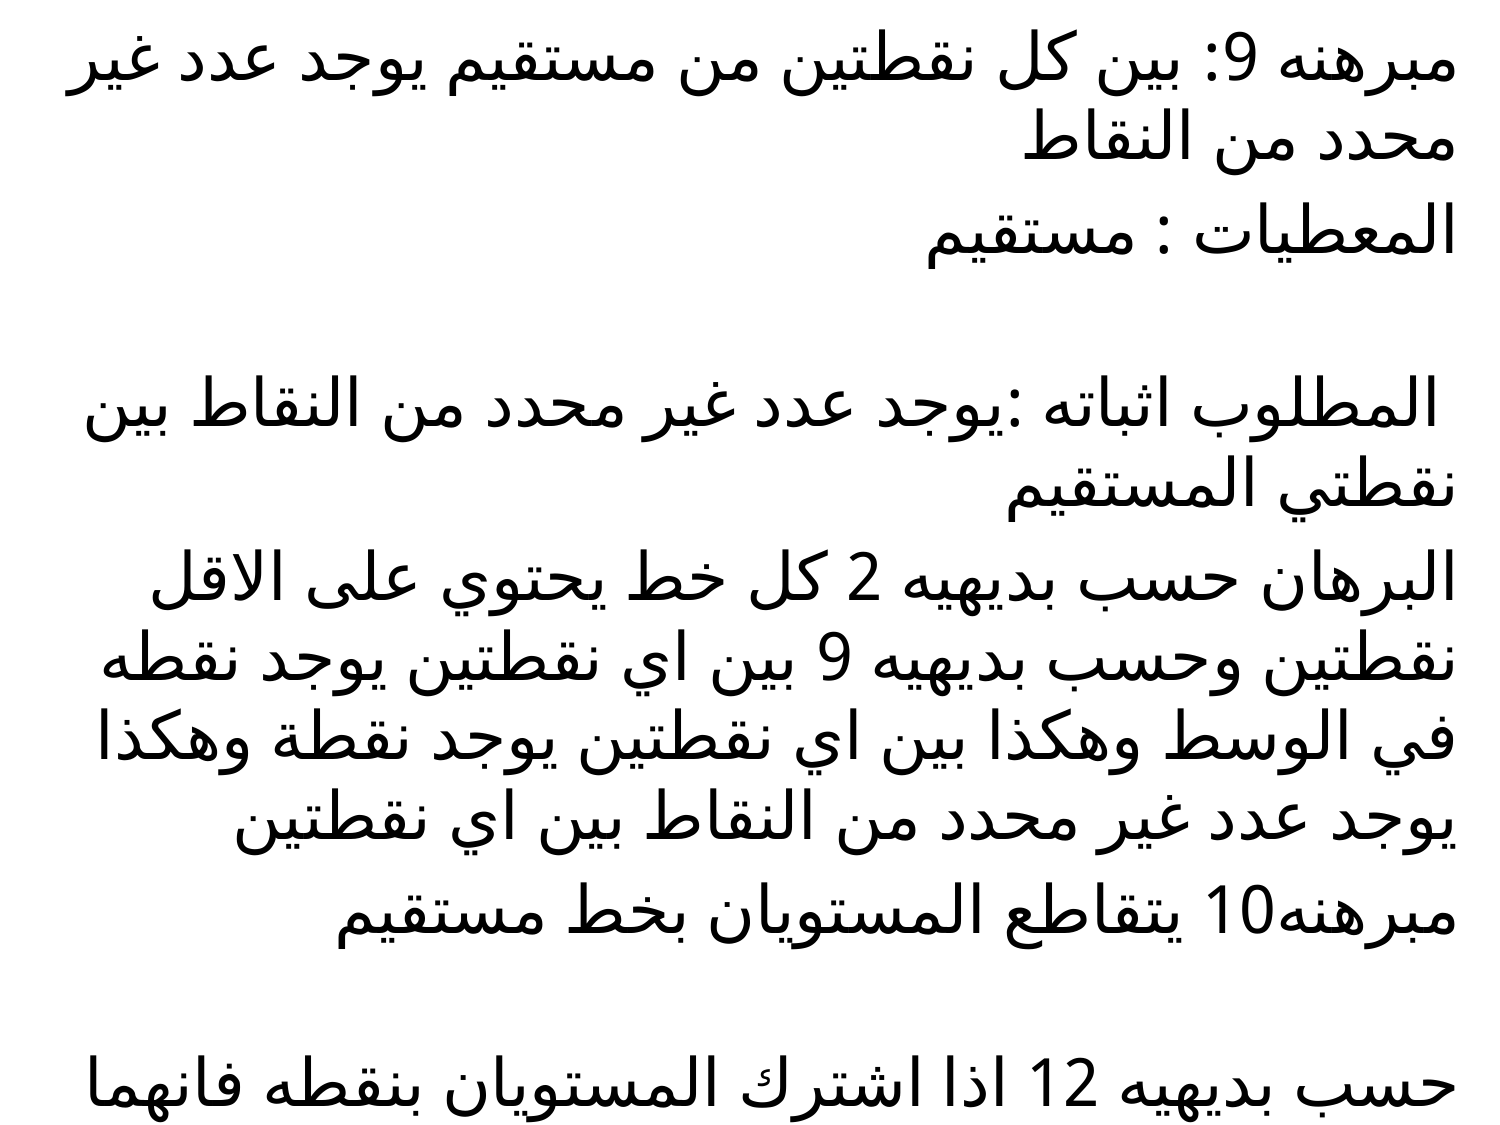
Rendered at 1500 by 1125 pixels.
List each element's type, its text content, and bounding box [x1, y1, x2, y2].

list مبرهنه 9: بين كل نقطتين من مستقيم يوجد عدد غير محدد من النقاط المعطيات : مستقيم المطلوب اثباته :يوجد عدد غير محدد من النقاط بين نقطتي المستقيم البرهان حسب بديهيه 2 كل خط يحتوي على الاقل نقطتين وحسب بديهيه 9 بين اي نقطتين يوجد نقطه في الوسط وهكذا بين اي نقطتين يوجد نقطة وهكذا يوجد عدد غير محدد من النقاط بين اي نقطتين مبرهنه10 يتقاطع المستويان بخط مستقيم حسب بديهيه 12 اذا اشترك المستويان بنقطه فانهما يشتركان بنقطة اخرى وحسب بديهيه 1 لاي نقطتين يوجد مستقيم واحد فقط يحتويهما اذن يشترك المستويان بخط مستقيم [5, 5, 1475, 1125]
